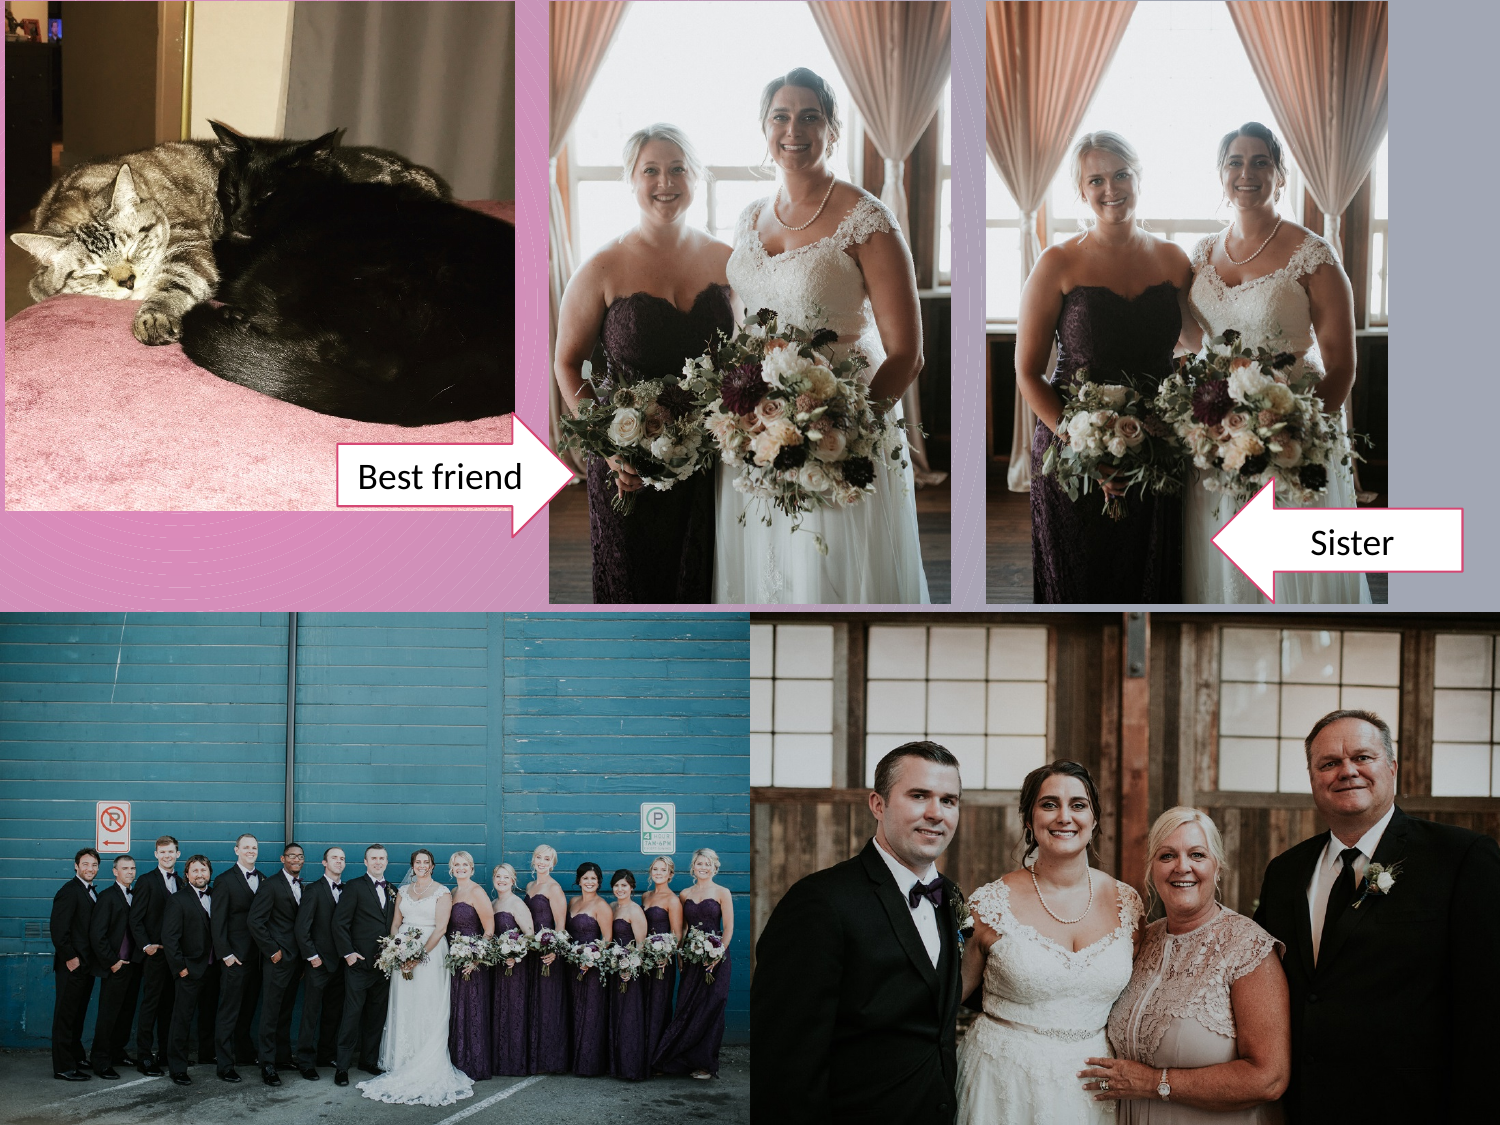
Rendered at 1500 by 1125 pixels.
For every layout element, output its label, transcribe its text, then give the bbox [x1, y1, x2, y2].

picture [986, 1, 1388, 604]
text_box Best friend [511, 413, 549, 539]
text_box Sister [1388, 507, 1464, 573]
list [5, 1, 515, 511]
picture [0, 612, 1500, 1125]
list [549, 1, 951, 604]
